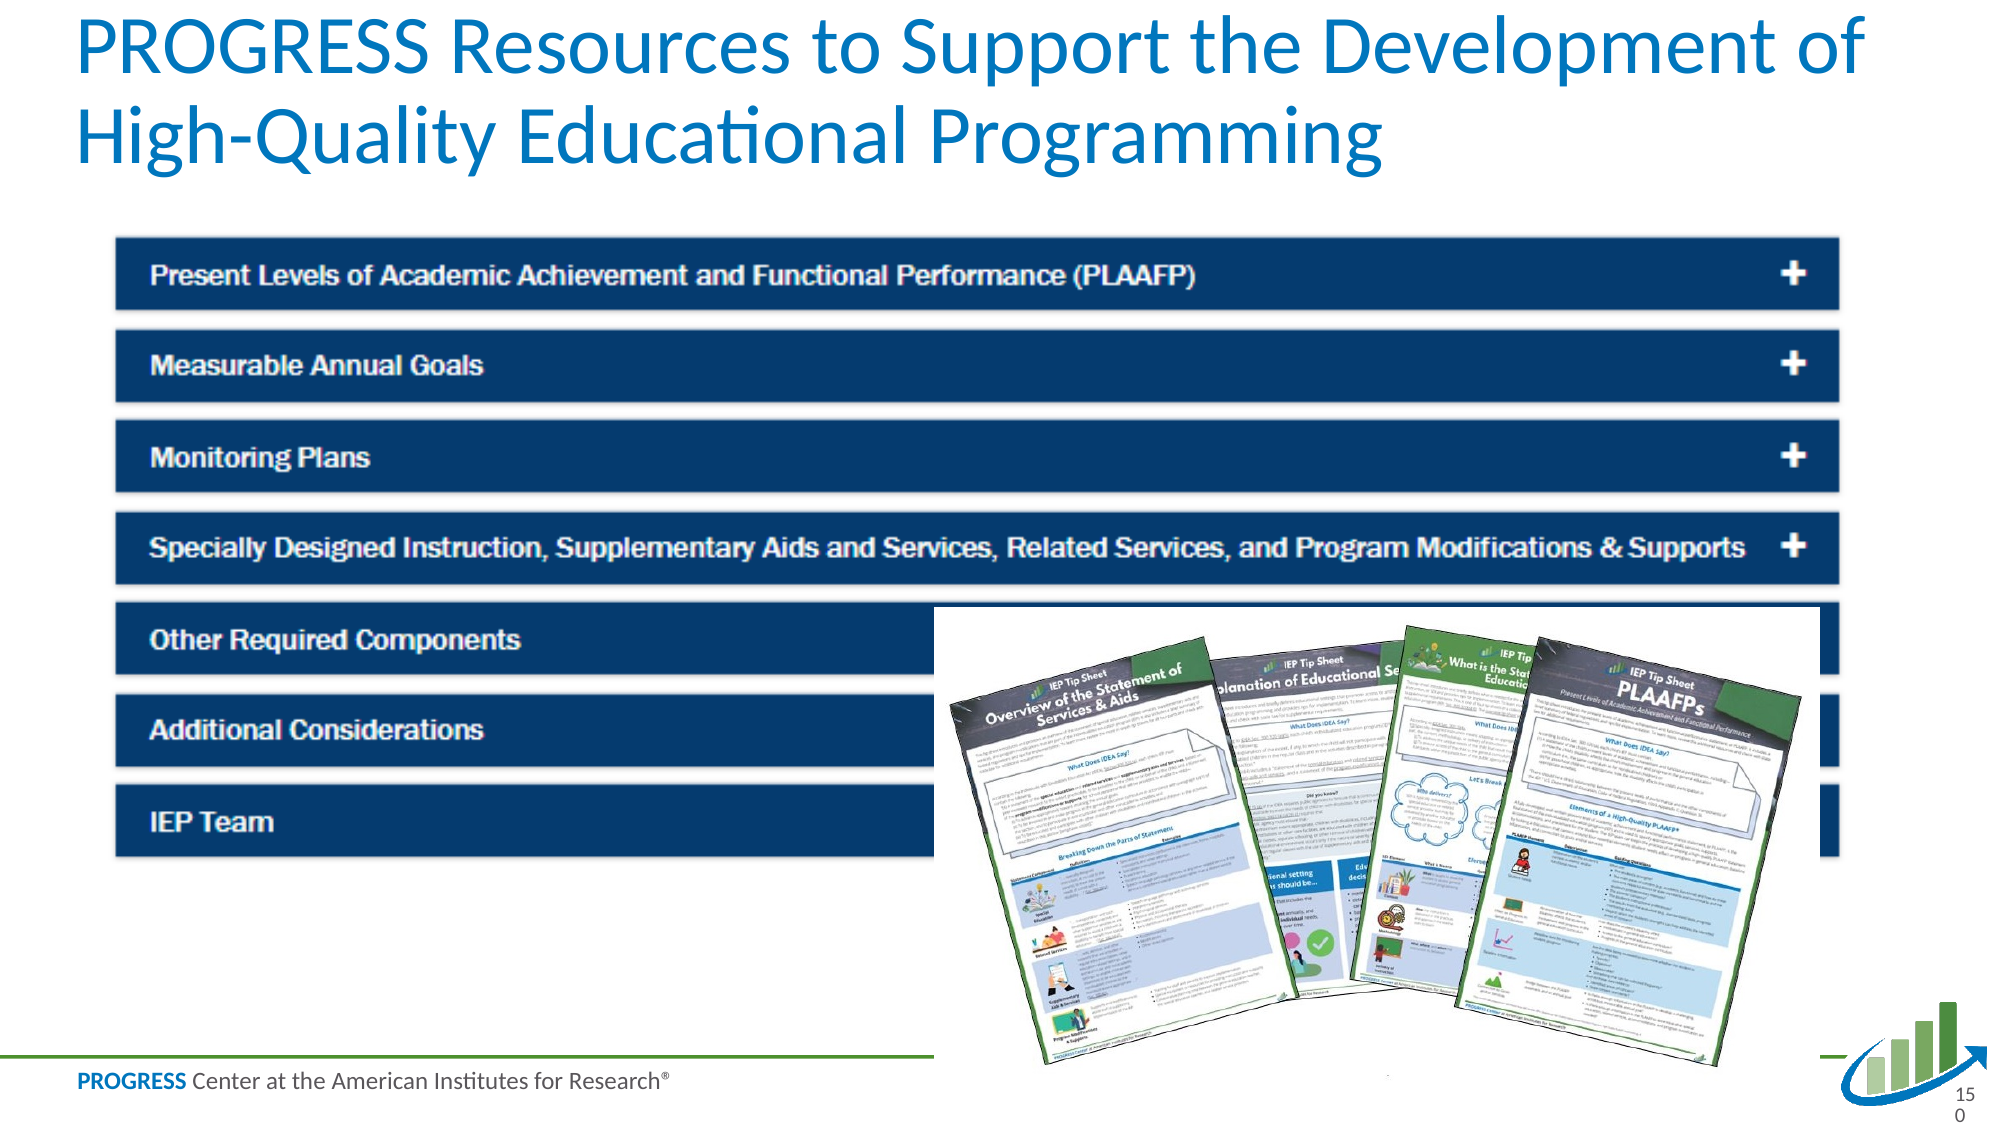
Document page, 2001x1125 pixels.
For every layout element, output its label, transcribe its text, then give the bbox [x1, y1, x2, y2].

picture [933, 606, 1820, 1081]
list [69, 225, 1930, 900]
picture [1841, 1002, 1987, 1106]
slide_number 150 [1954, 1080, 1980, 1106]
title PROGRESS Resources to Support the Development of High-Quality Educational Programming [75, 0, 1935, 182]
